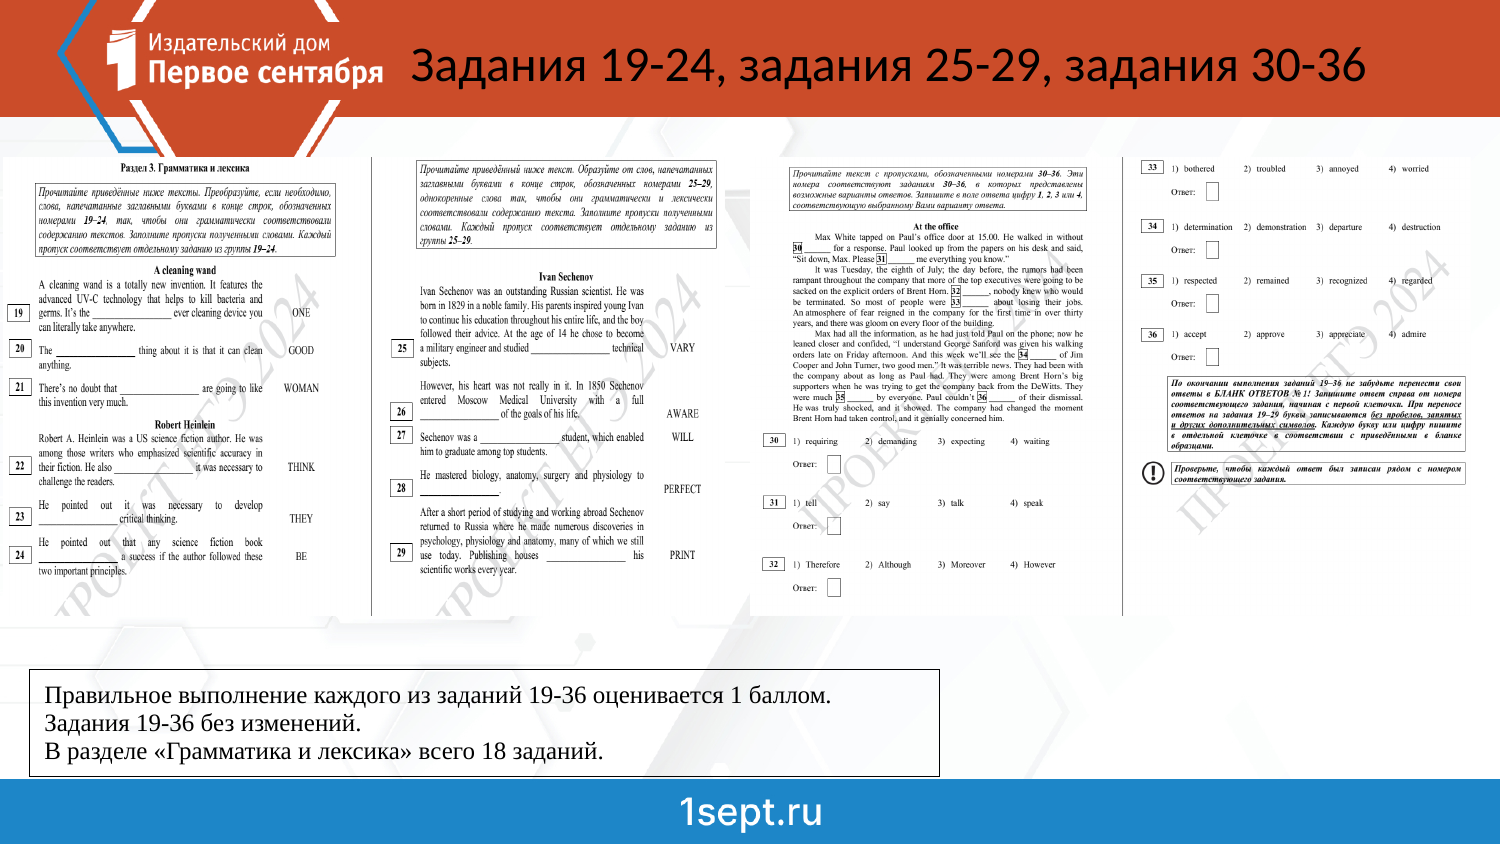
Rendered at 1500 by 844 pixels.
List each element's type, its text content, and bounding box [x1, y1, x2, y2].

picture [0, 0, 1500, 844]
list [3, 157, 725, 616]
title Задания 19-24, задания 25-29, задания 30-36 [395, 2, 1500, 122]
table_header Правильное выполнение каждого из заданий 19-36 оценивается 1 баллом. Задания 19-36 без изменений. В разделе «Грамматика и лексика» всего 18 заданий. [30, 670, 939, 776]
